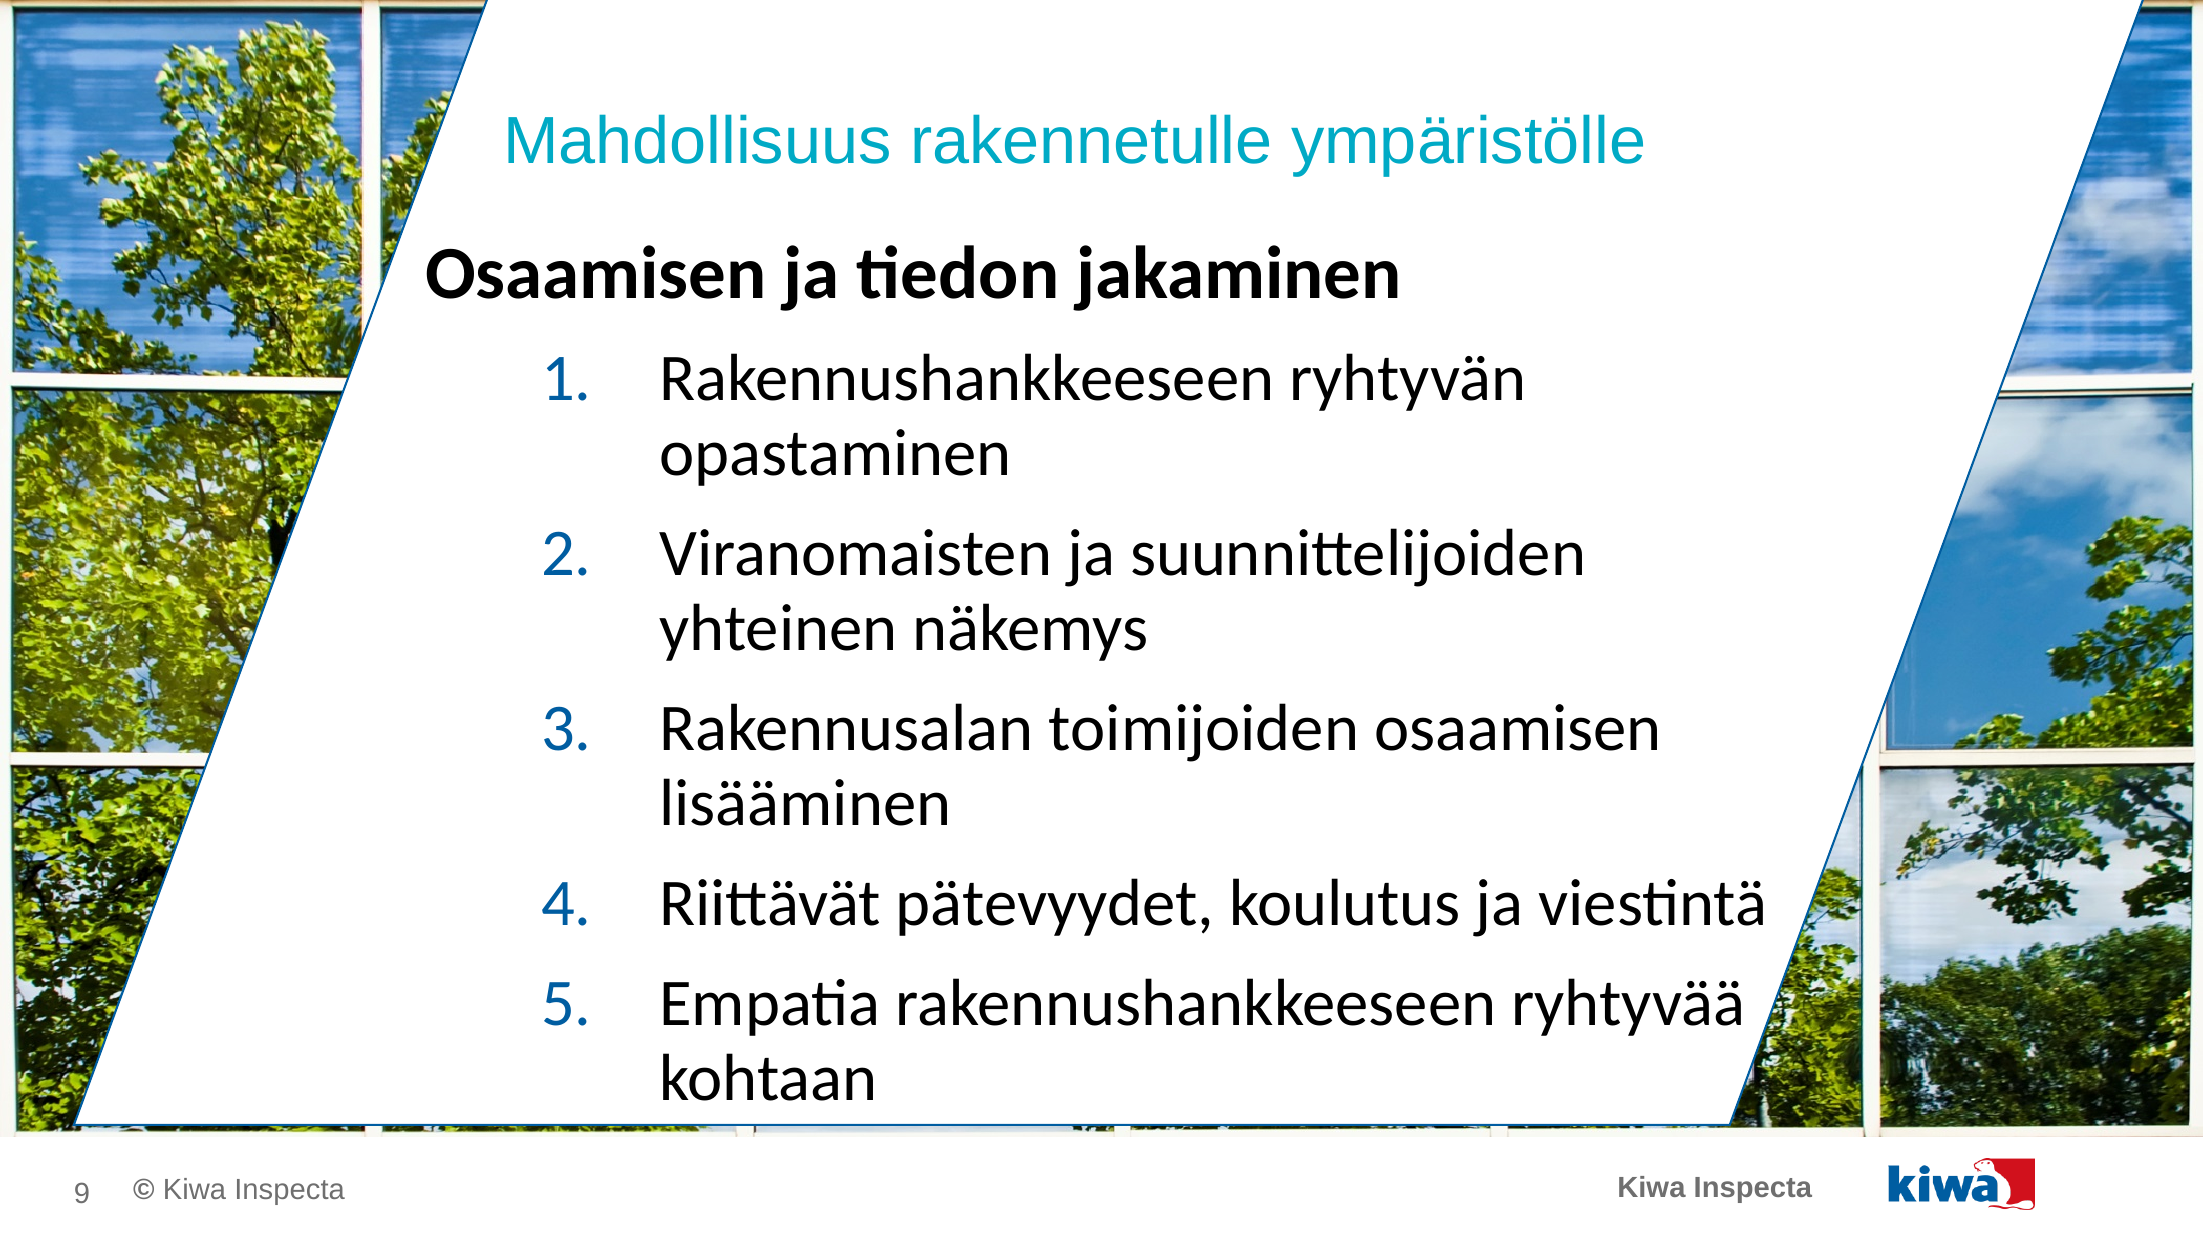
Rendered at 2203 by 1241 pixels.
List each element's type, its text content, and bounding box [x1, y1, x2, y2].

picture [0, 0, 2203, 1137]
slide_number 9 [73, 1158, 133, 1225]
picture [1888, 1158, 2035, 1210]
